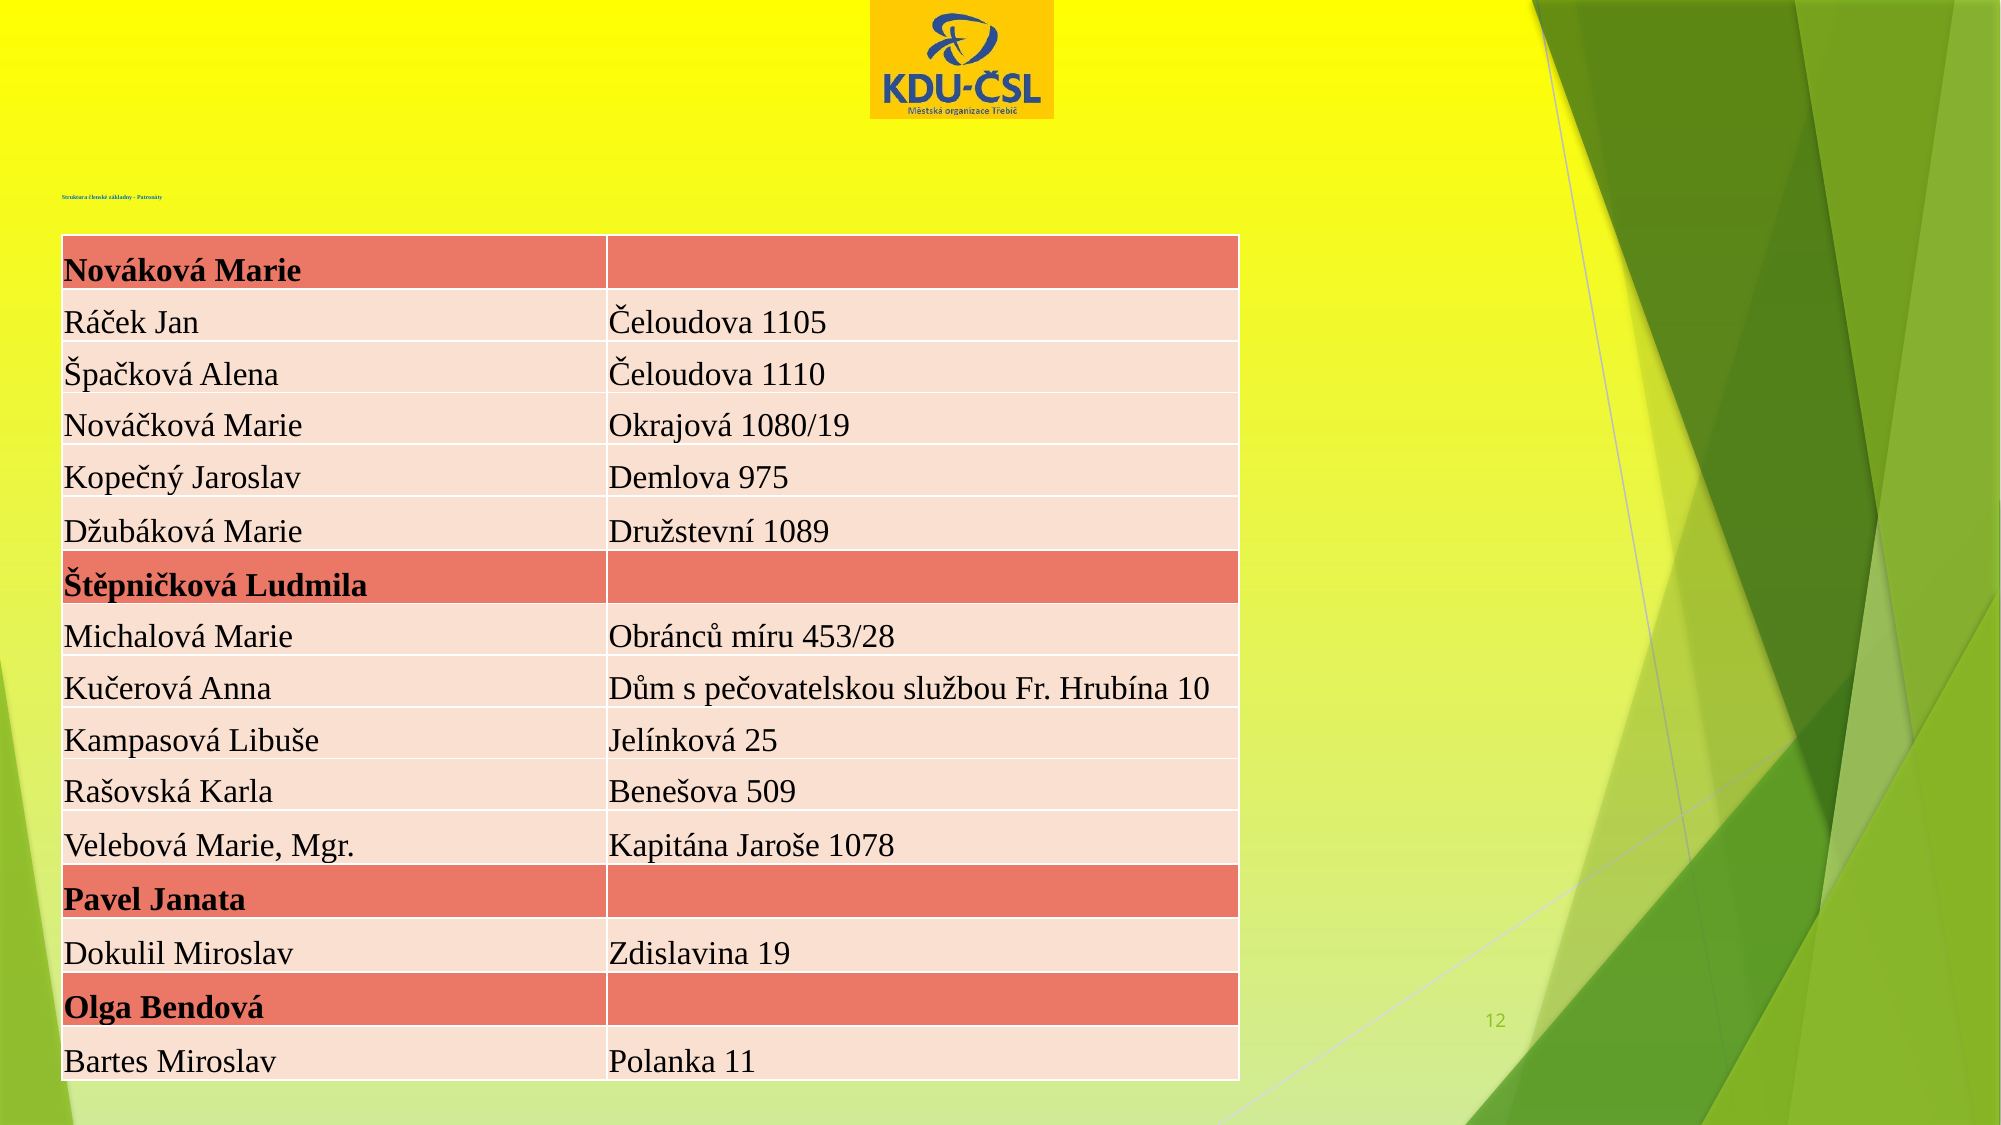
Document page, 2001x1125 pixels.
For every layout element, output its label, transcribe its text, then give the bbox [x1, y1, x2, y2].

table_cell Zdislavina 19 [608, 919, 1238, 971]
table_cell Štěpničková Ludmila [63, 551, 606, 603]
table_cell Kučerová Anna [63, 656, 606, 706]
table_cell Jelínková 25 [608, 708, 1238, 758]
table_cell [608, 551, 1238, 603]
table_cell Velebová Marie, Mgr. [63, 811, 606, 863]
slide_number 12 [1409, 991, 1522, 1051]
table_cell Benešova 509 [608, 759, 1238, 809]
table_cell Nováčková Marie [63, 393, 606, 443]
table_cell Pavel Janata [63, 865, 606, 917]
table_cell Polanka 11 [608, 1027, 1238, 1079]
table_cell Dokulil Miroslav [63, 919, 606, 971]
table_cell [608, 973, 1238, 1025]
table_cell Džubáková Marie [63, 497, 606, 549]
table_cell Čeloudova 1105 [608, 290, 1238, 340]
picture [869, 0, 1055, 120]
table_cell Obránců míru 453/28 [608, 604, 1238, 654]
title Struktura členské základny - Patronáty [46, 148, 1588, 251]
table_cell Rašovská Karla [63, 759, 606, 809]
table_cell Čeloudova 1110 [608, 342, 1238, 392]
table_header Nováková Marie [63, 236, 606, 288]
table_cell Kopečný Jaroslav [63, 445, 606, 495]
table_cell Kapitána Jaroše 1078 [608, 811, 1238, 863]
table_cell Okrajová 1080/19 [608, 393, 1238, 443]
table_cell Michalová Marie [63, 604, 606, 654]
table_cell Olga Bendová [63, 973, 606, 1025]
table_cell [608, 865, 1238, 917]
table_cell Bartes Miroslav [63, 1027, 606, 1079]
table_cell Demlova 975 [608, 445, 1238, 495]
table_cell Špačková Alena [63, 342, 606, 392]
table_cell Družstevní 1089 [608, 497, 1238, 549]
table_cell Dům s pečovatelskou službou Fr. Hrubína 10 [608, 656, 1238, 706]
table_cell Kampasová Libuše [63, 708, 606, 758]
table_header [608, 236, 1238, 288]
table_cell Ráček Jan [63, 290, 606, 340]
